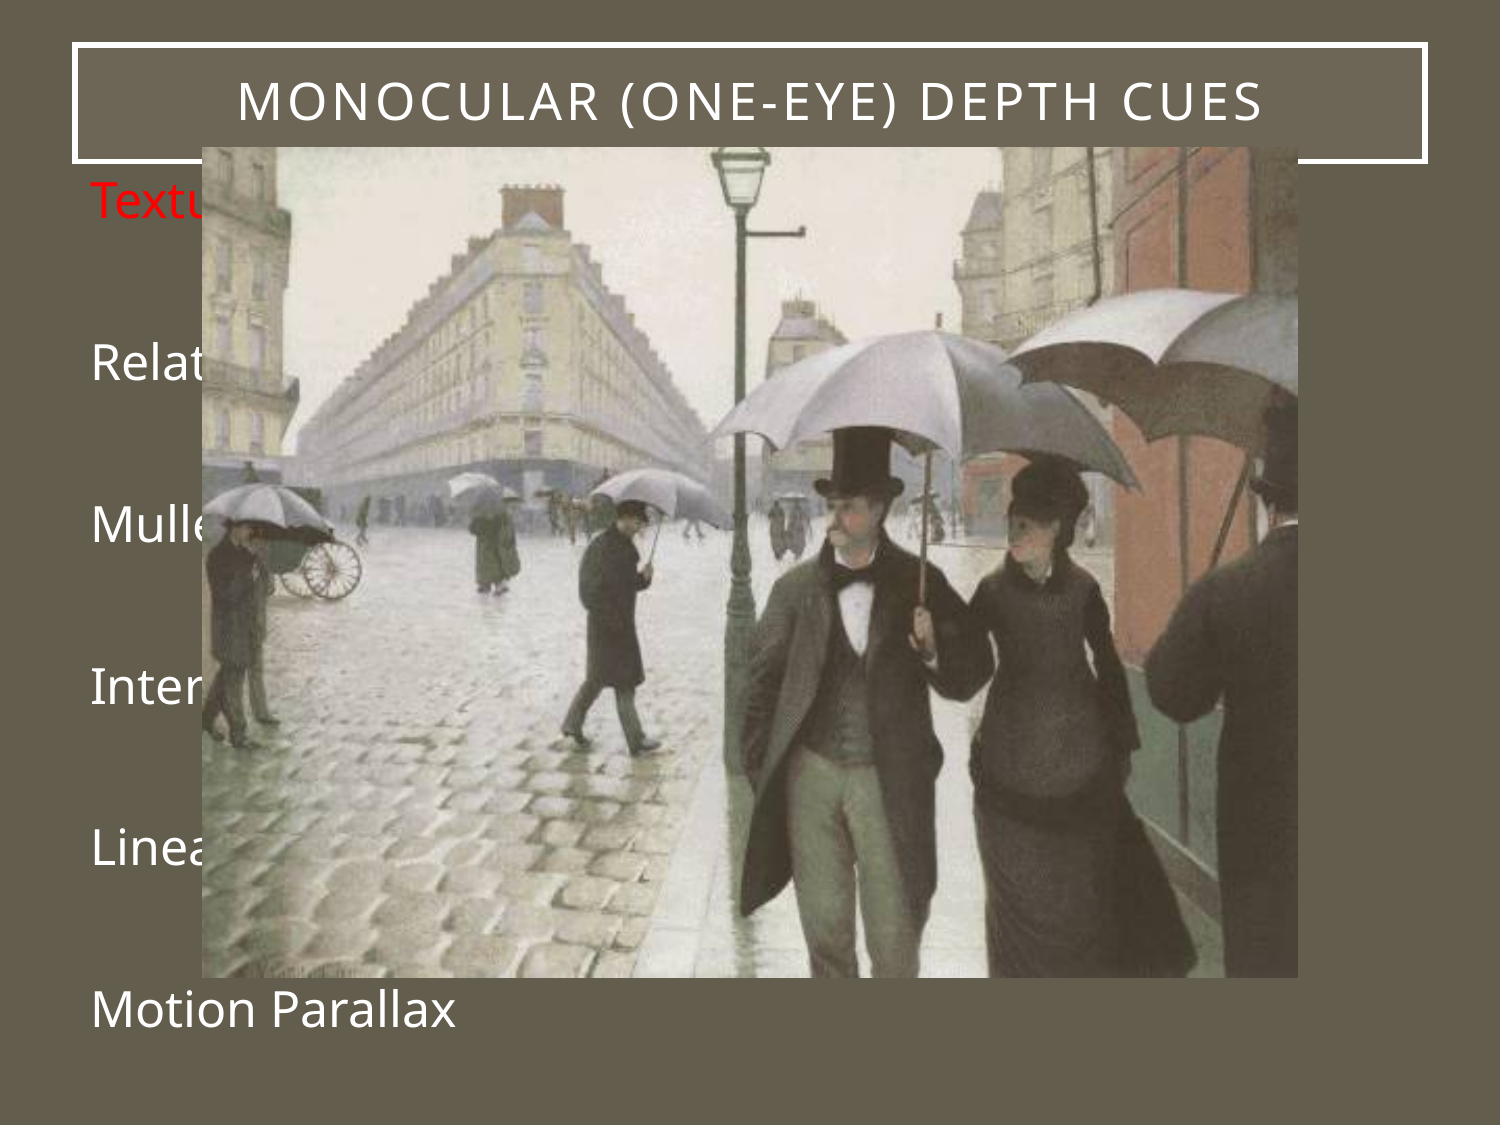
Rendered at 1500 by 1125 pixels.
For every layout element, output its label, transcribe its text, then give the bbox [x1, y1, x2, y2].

picture [201, 147, 1298, 978]
list Texture gradients Relative size Muller-Lyer Illusion Interposition Linear perspective (Ponzo Illusion) Motion Parallax [75, 161, 1425, 980]
title Monocular (one-eye) Depth Cues [72, 42, 1428, 164]
